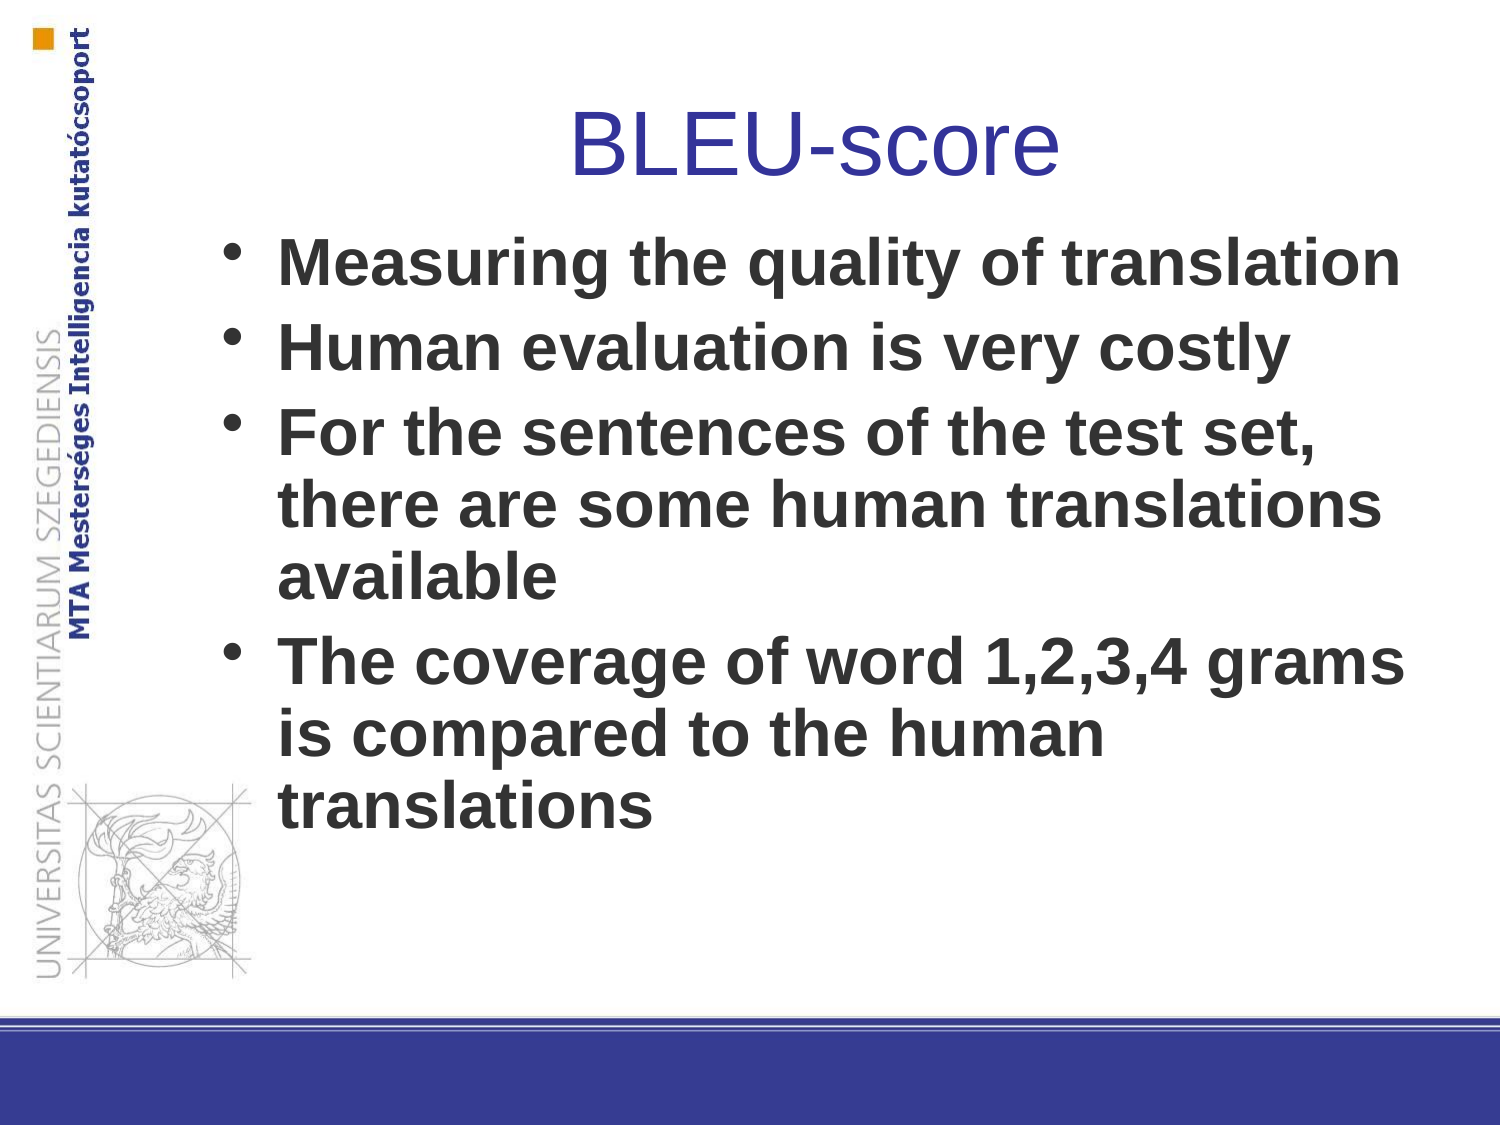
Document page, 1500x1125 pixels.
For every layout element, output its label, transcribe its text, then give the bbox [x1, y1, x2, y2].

picture [0, 0, 1500, 1125]
list Measuring the quality of translation Human evaluation is very costly For the sentences of the test set, there are some human translations available The coverage of word 1,2,3,4 grams is compared to the human translations [206, 220, 1469, 915]
title BLEU-score [206, 45, 1425, 220]
